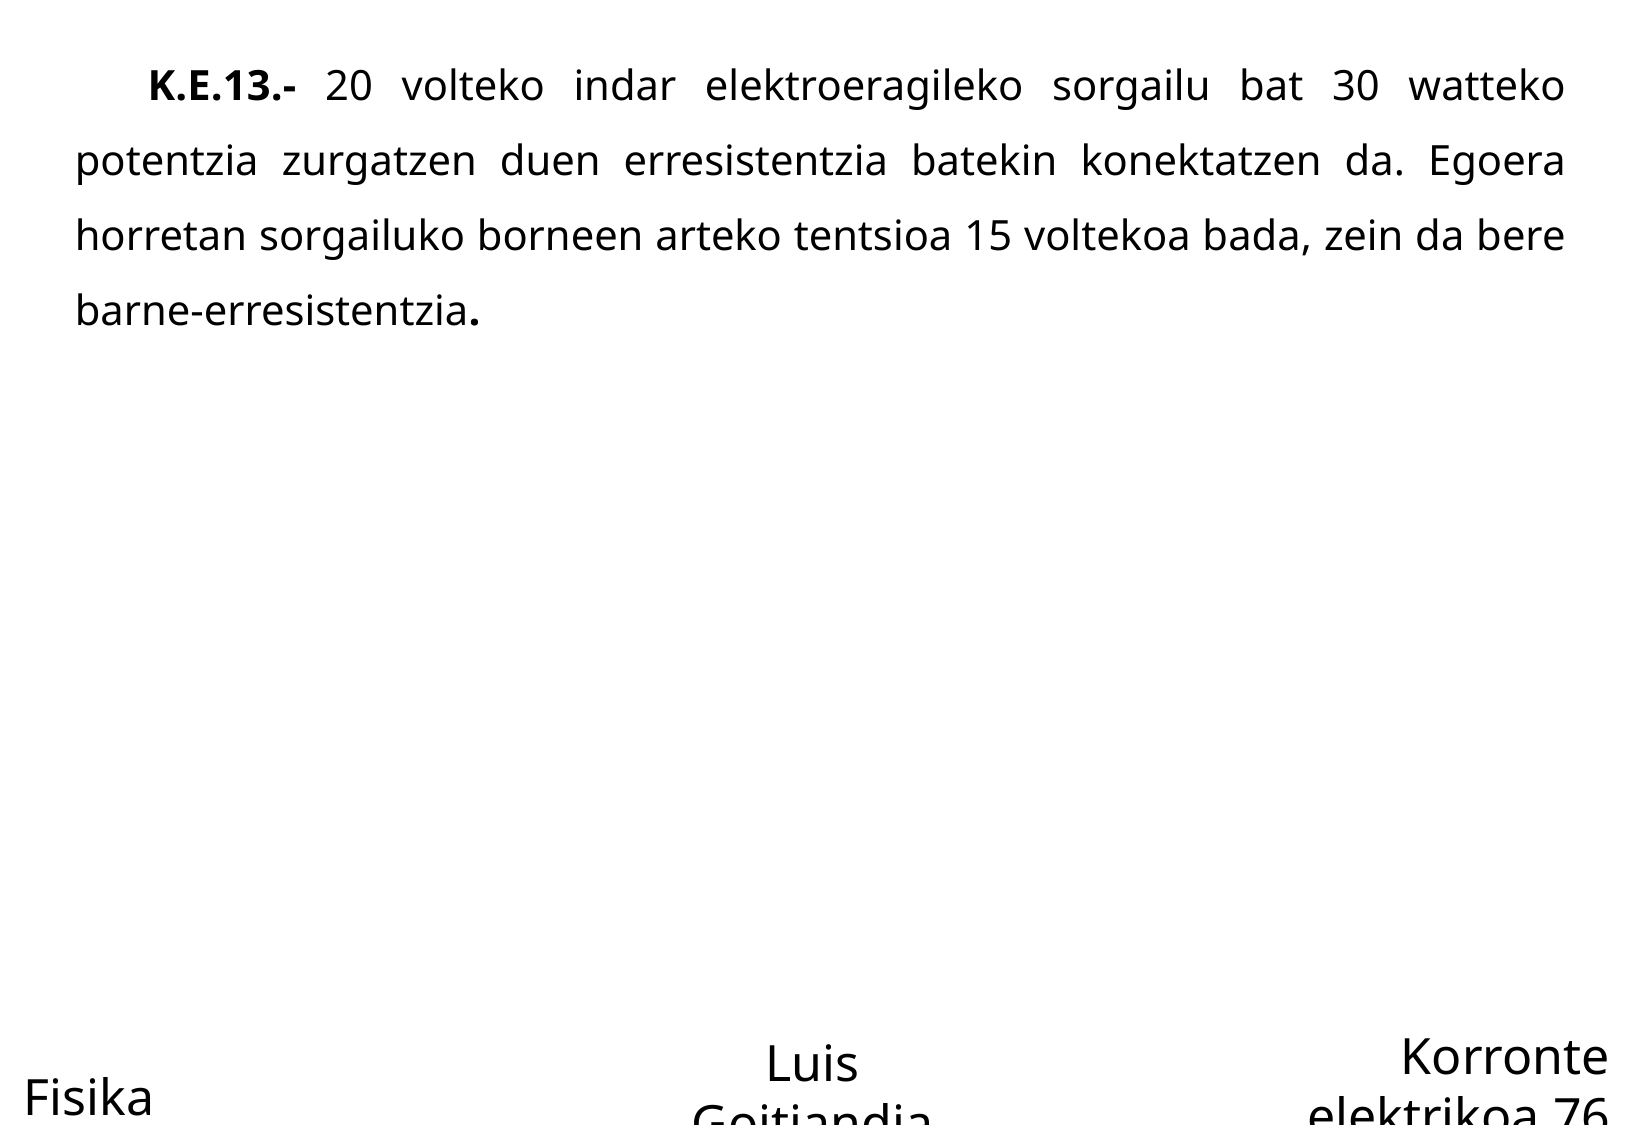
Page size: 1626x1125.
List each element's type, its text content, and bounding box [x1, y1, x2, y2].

text_box K.E.13.- 20 volteko indar elektroeragileko sorgailu bat 30 watteko potentzia zurgatzen duen erresistentzia batekin konektatzen da. Egoera horretan sorgailuko borneen arteko tentsioa 15 voltekoa bada, zein da bere barne-erresistentzia. [62, 34, 1580, 335]
